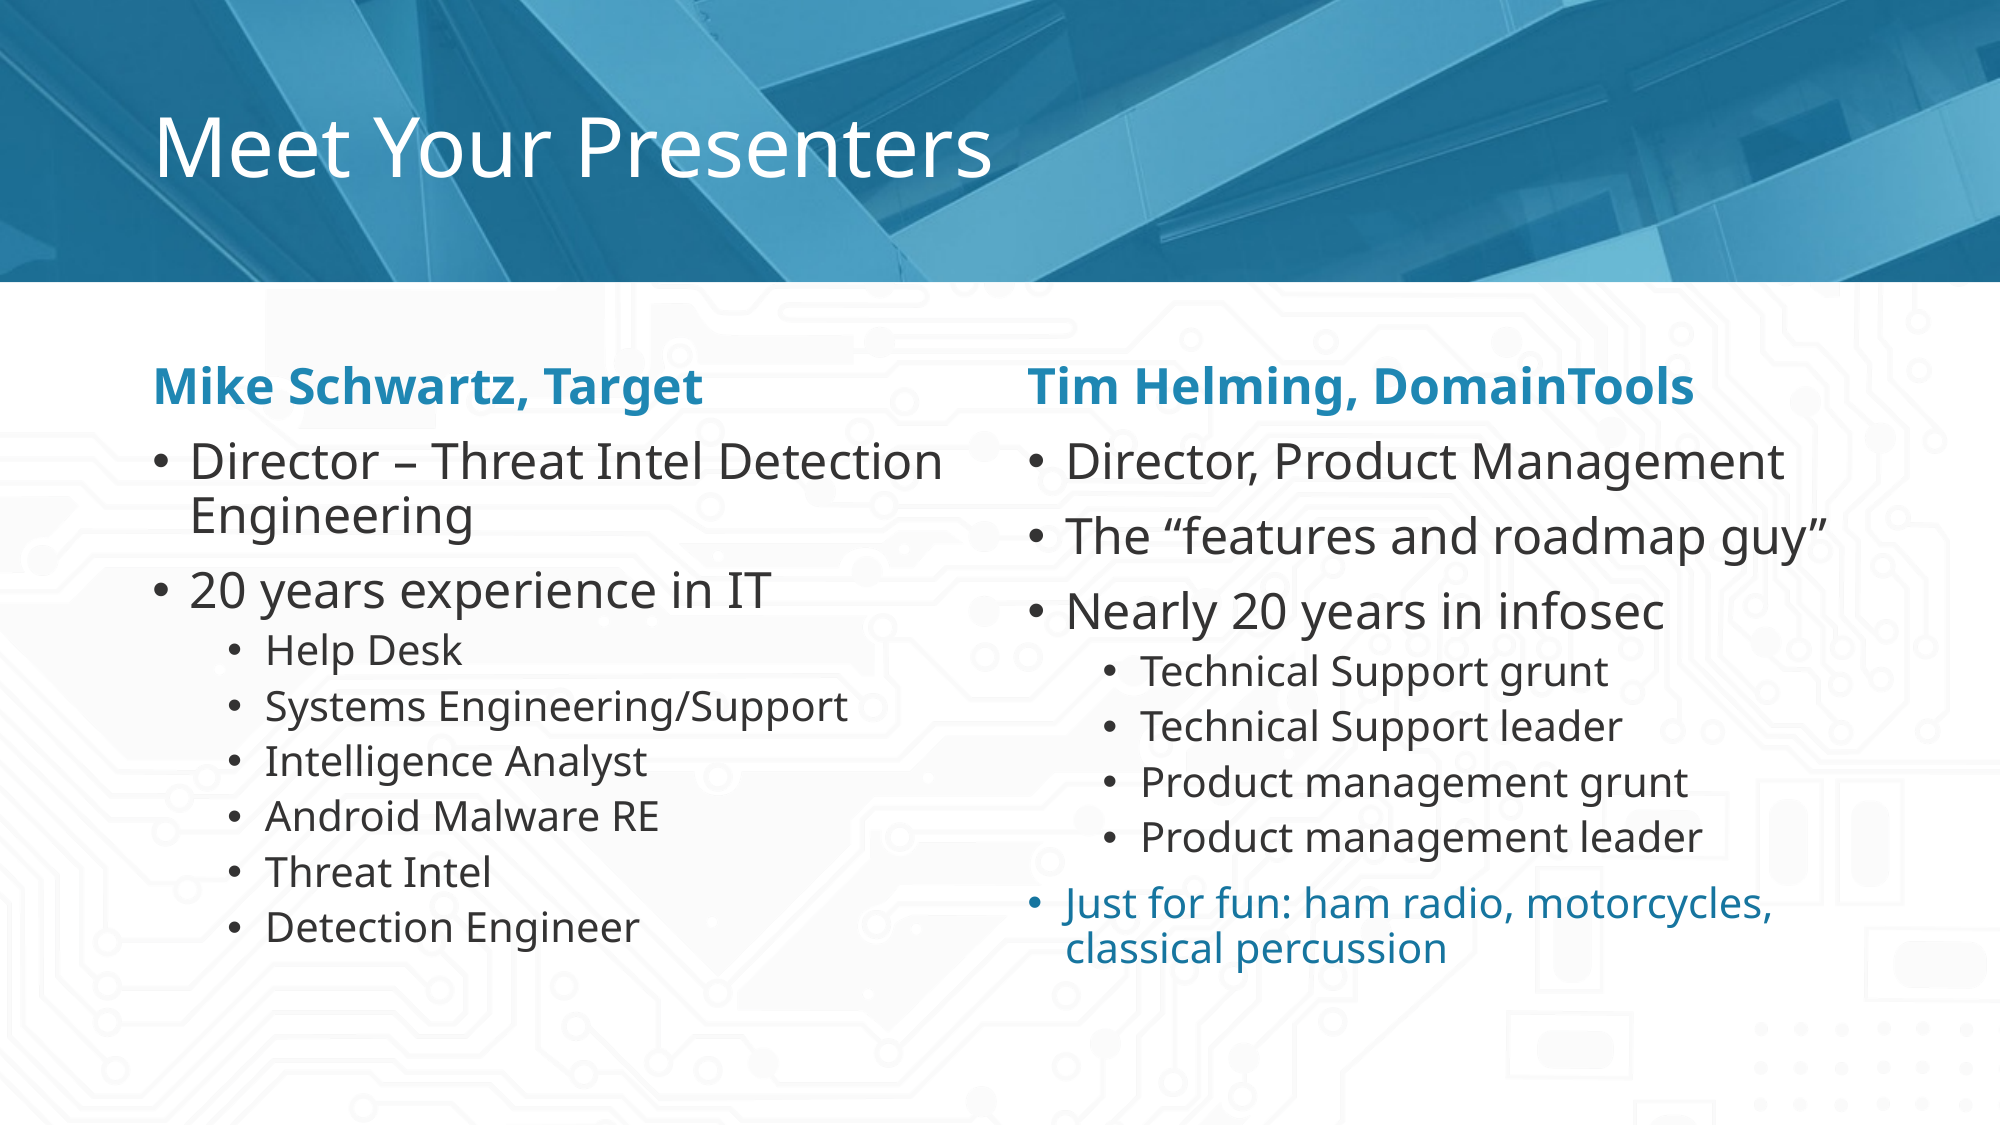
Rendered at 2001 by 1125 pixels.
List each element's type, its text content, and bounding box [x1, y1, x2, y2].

title Meet Your Presenters [137, 59, 1166, 241]
list Mike Schwartz, Target Director – Threat Intel Detection Engineering 20 years experience in IT Help Desk Systems Engineering/Support Intelligence Analyst Android Malware RE Threat Intel Detection Engineer [137, 353, 988, 1055]
list Tim Helming, DomainTools Director, Product Management The “features and roadmap guy” Nearly 20 years in infosec Technical Support grunt Technical Support leader Product management grunt Product management leader Just for fun: ham radio, motorcycles, classical percussion [1012, 353, 1863, 1055]
picture [0, 0, 2000, 282]
